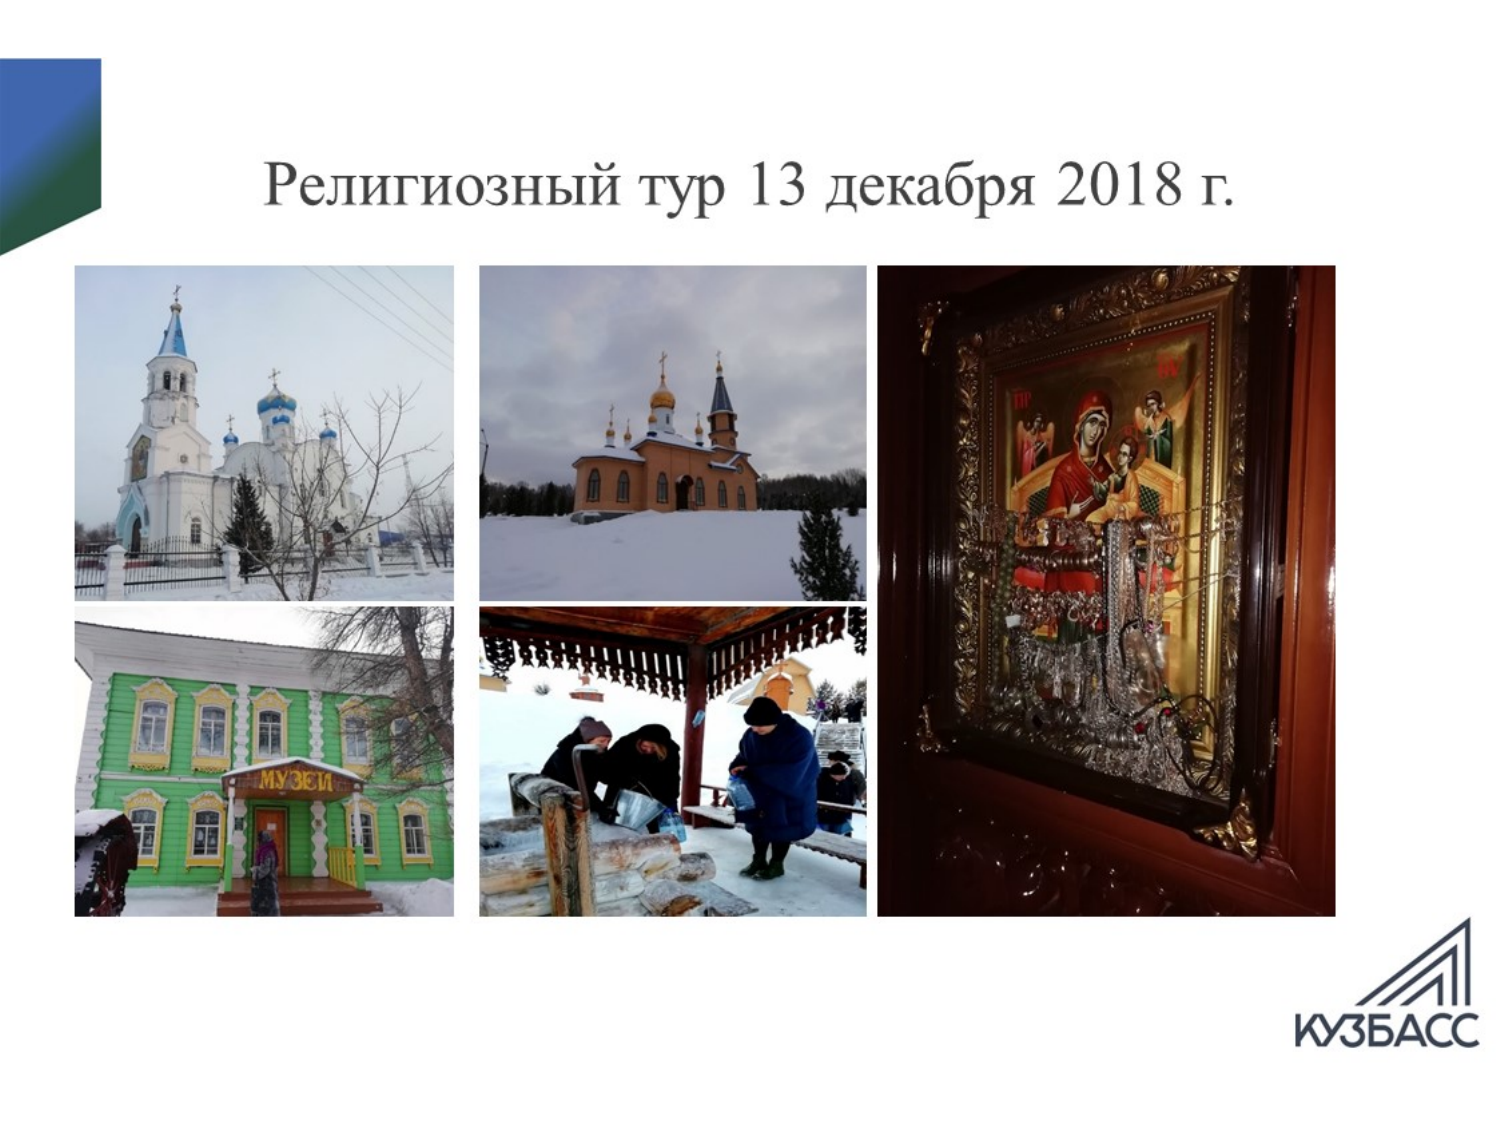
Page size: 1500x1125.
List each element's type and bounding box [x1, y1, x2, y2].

picture [0, 57, 1500, 1068]
